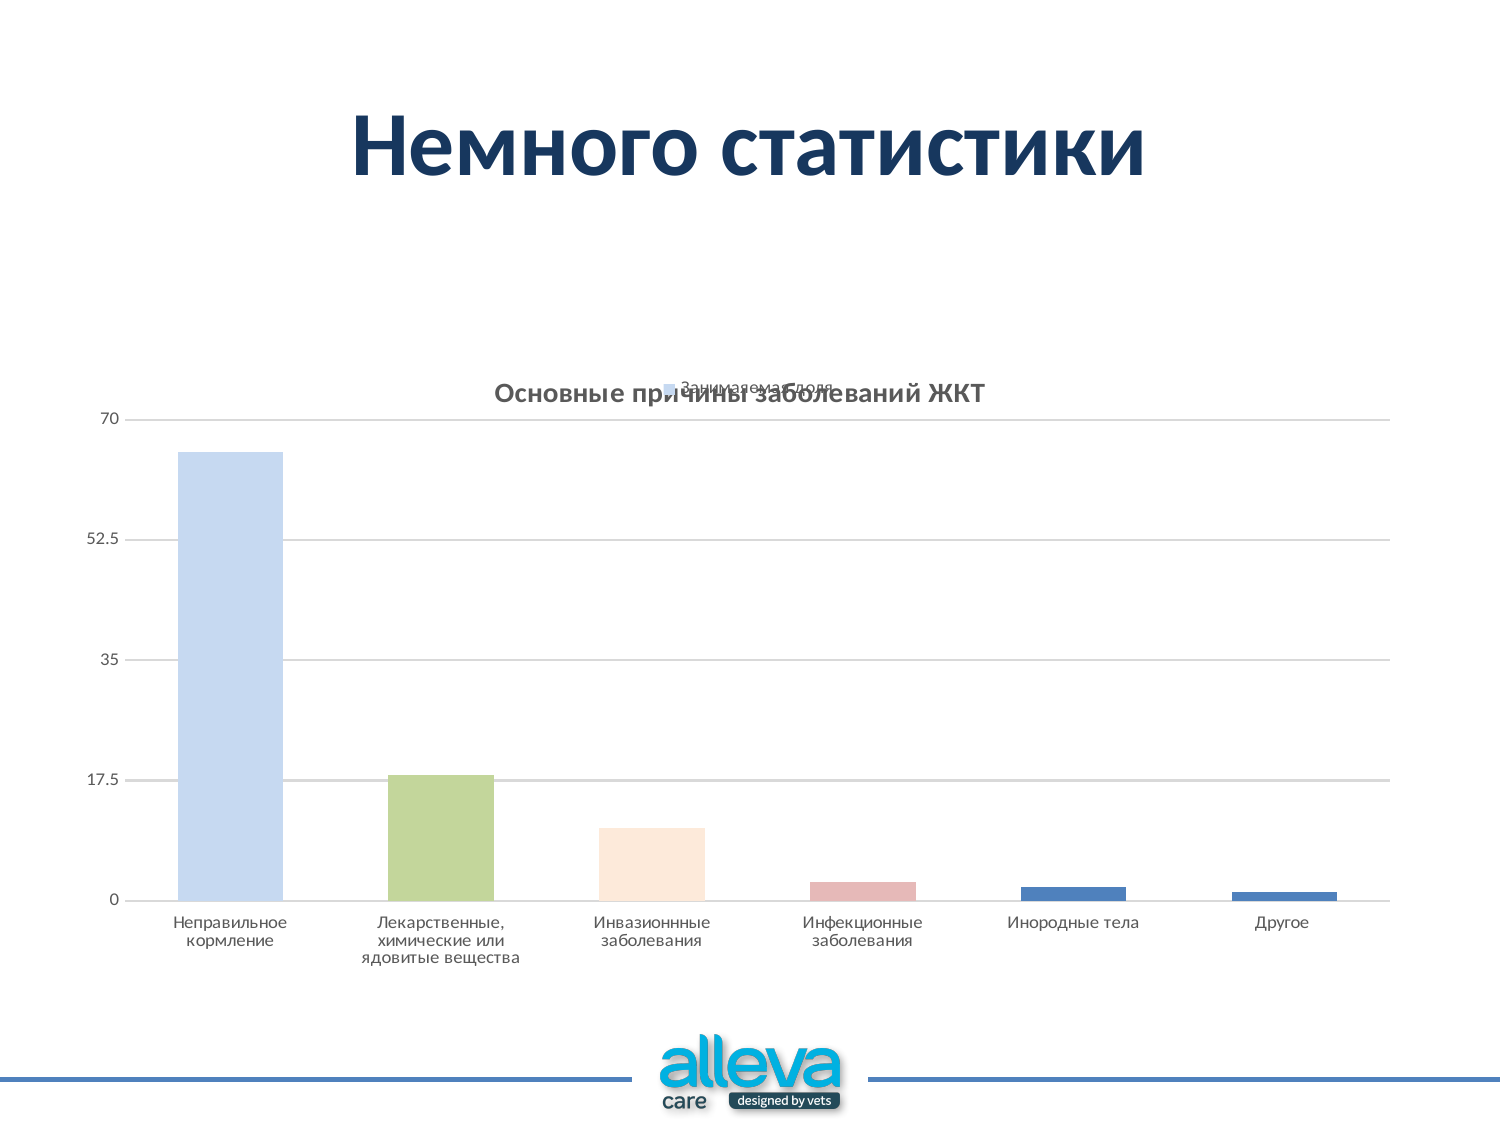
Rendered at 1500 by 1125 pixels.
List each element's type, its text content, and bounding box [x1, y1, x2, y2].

chart [65, 355, 1397, 969]
title Немного статистики [74, 44, 1426, 234]
picture [659, 1034, 841, 1109]
